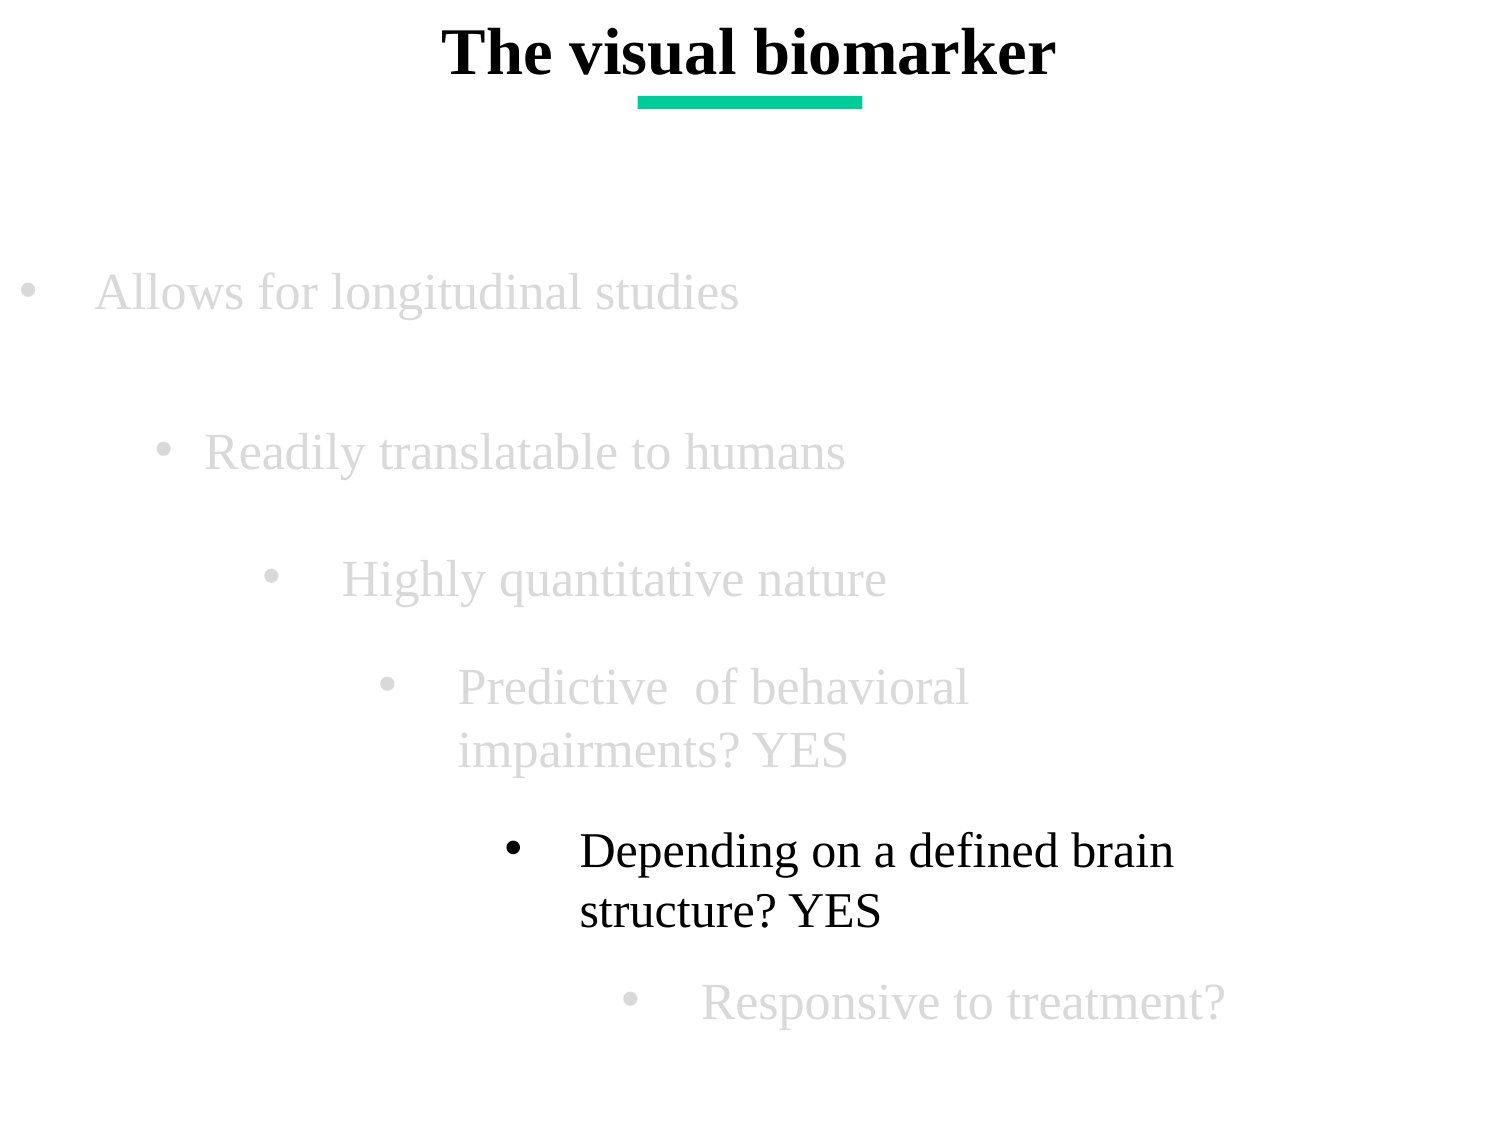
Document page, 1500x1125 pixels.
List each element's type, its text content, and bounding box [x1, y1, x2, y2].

text_box [635, 94, 864, 111]
text_box Highly quantitative nature [246, 536, 1039, 677]
text_box Allows for longitudinal studies [3, 250, 854, 391]
text_box Readily translatable to humans [138, 409, 909, 551]
text_box The visual biomarker [0, 0, 1500, 96]
text_box Depending on a defined brain structure? YES [488, 809, 1281, 946]
text_box Responsive to treatment? [605, 959, 1398, 1038]
text_box Predictive of behavioral impairments? YES [362, 644, 1142, 849]
